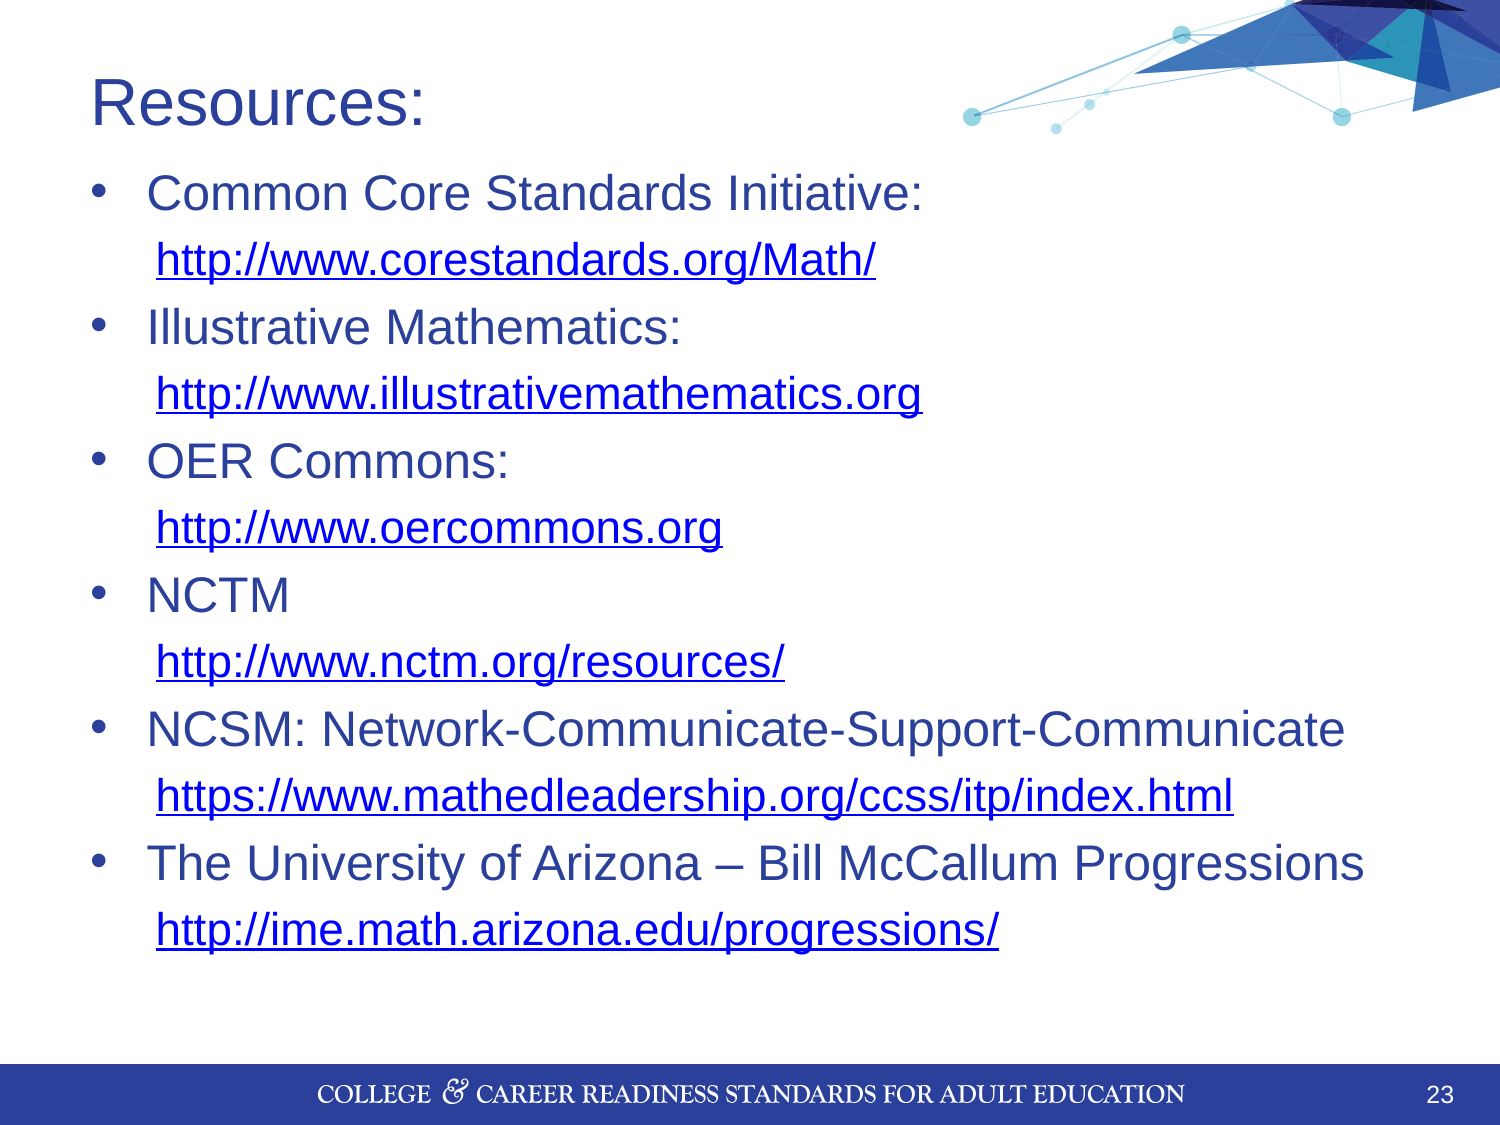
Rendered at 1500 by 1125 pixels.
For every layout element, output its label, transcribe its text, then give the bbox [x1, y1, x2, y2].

picture [0, 0, 1500, 1125]
title Resources: [75, 50, 1425, 147]
slide_number 23 [1119, 1063, 1470, 1124]
list Common Core Standards Initiative: http://www.corestandards.org/Math/ Illustrative Mathematics: http://www.illustrativemathematics.org OER Commons: http://www.oercommons.org NCTM http://www.nctm.org/resources/ NCSM: Network-Communicate-Support-Communicate https://www.mathedleadership.org/ccss/itp/index.html The University of Arizona – Bill McCallum Progressions http://ime.math.arizona.edu/progressions/ [75, 152, 1425, 1065]
